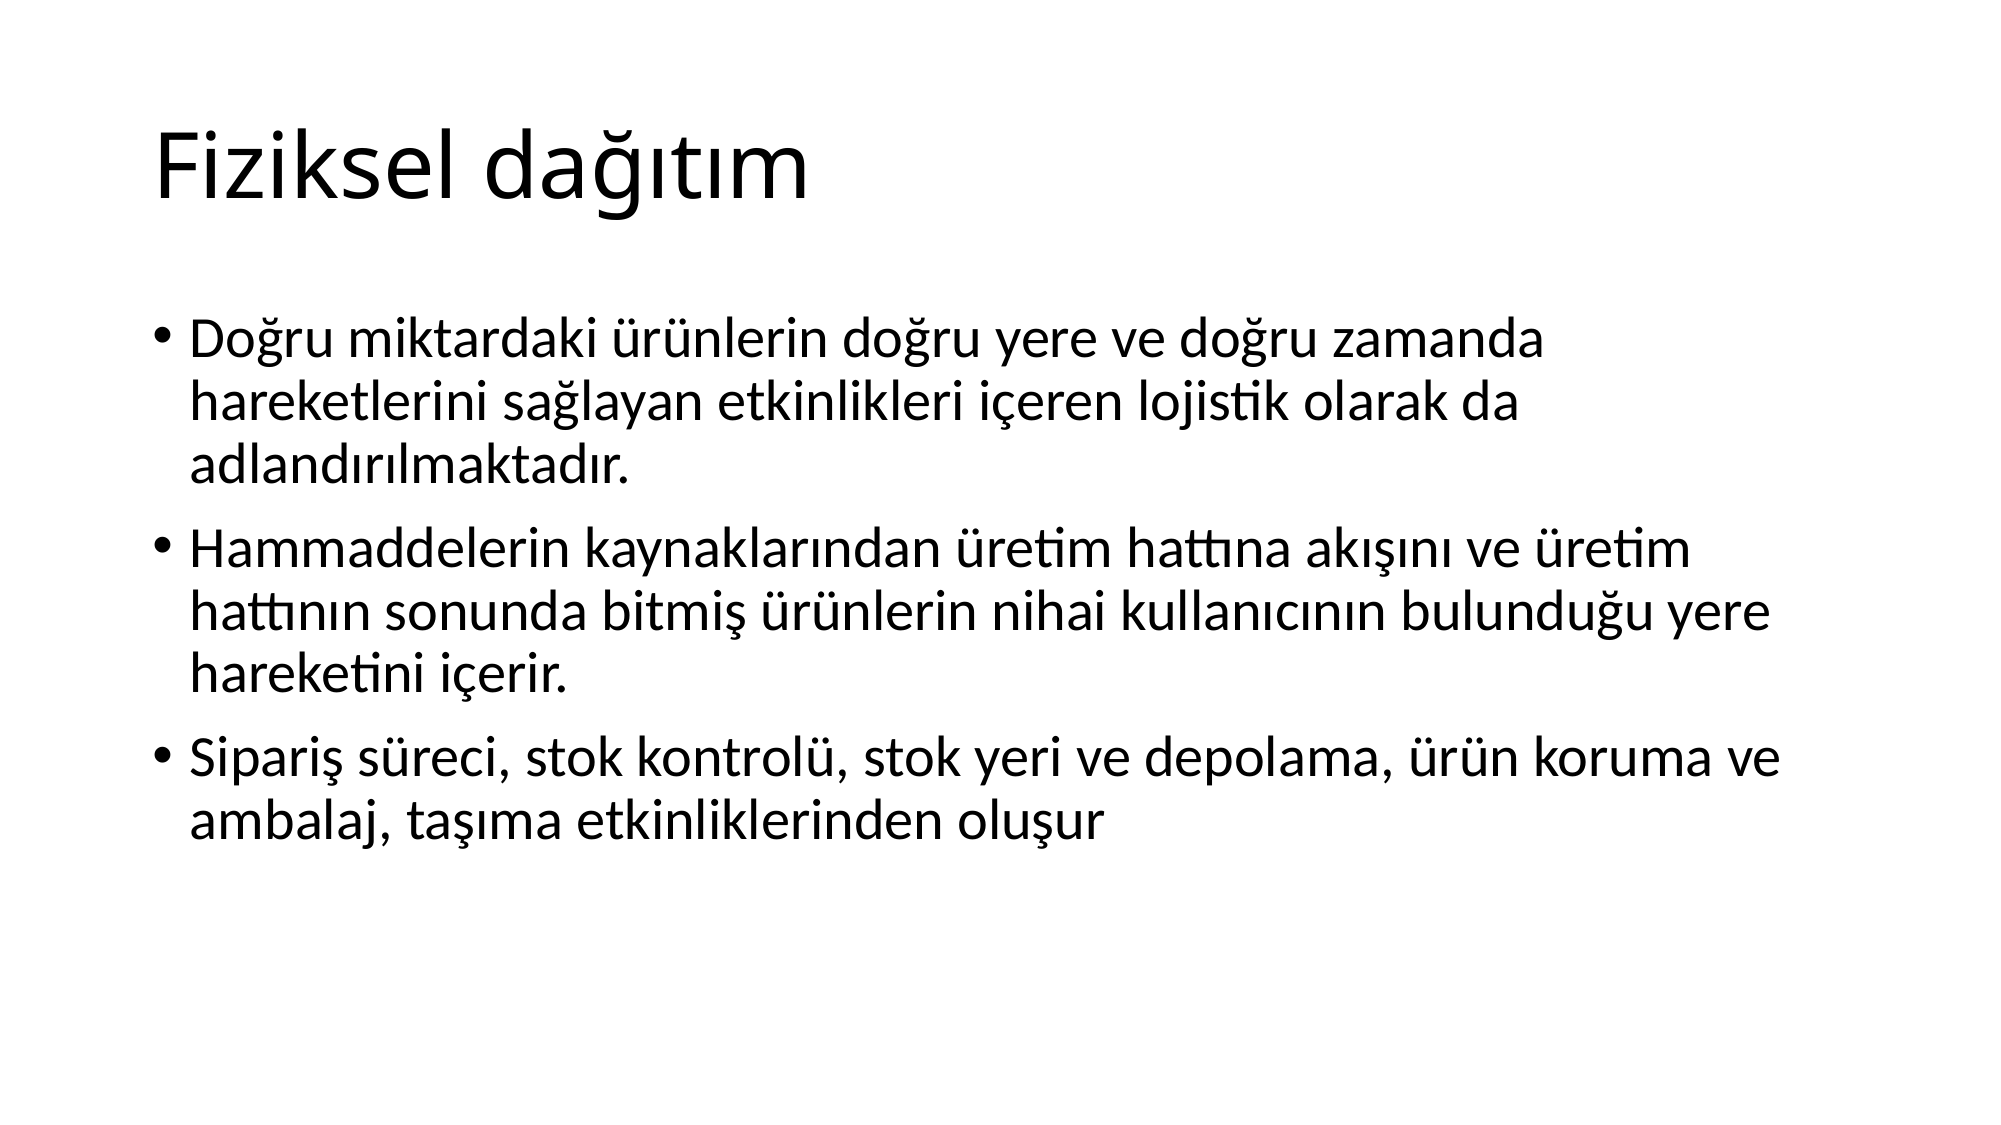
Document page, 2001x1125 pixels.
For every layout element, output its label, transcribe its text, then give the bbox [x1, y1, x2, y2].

list Doğru miktardaki ürünlerin doğru yere ve doğru zamanda hareketlerini sağlayan etkinlikleri içeren lojistik olarak da adlandırılmaktadır. Hammaddelerin kaynaklarından üretim hattına akışını ve üretim hattının sonunda bitmiş ürünlerin nihai kullanıcının bulunduğu yere hareketini içerir. Sipariş süreci, stok kontrolü, stok yeri ve depolama, ürün koruma ve ambalaj, taşıma etkinliklerinden oluşur [137, 299, 1863, 1014]
title Fiziksel dağıtım [137, 59, 1863, 278]
